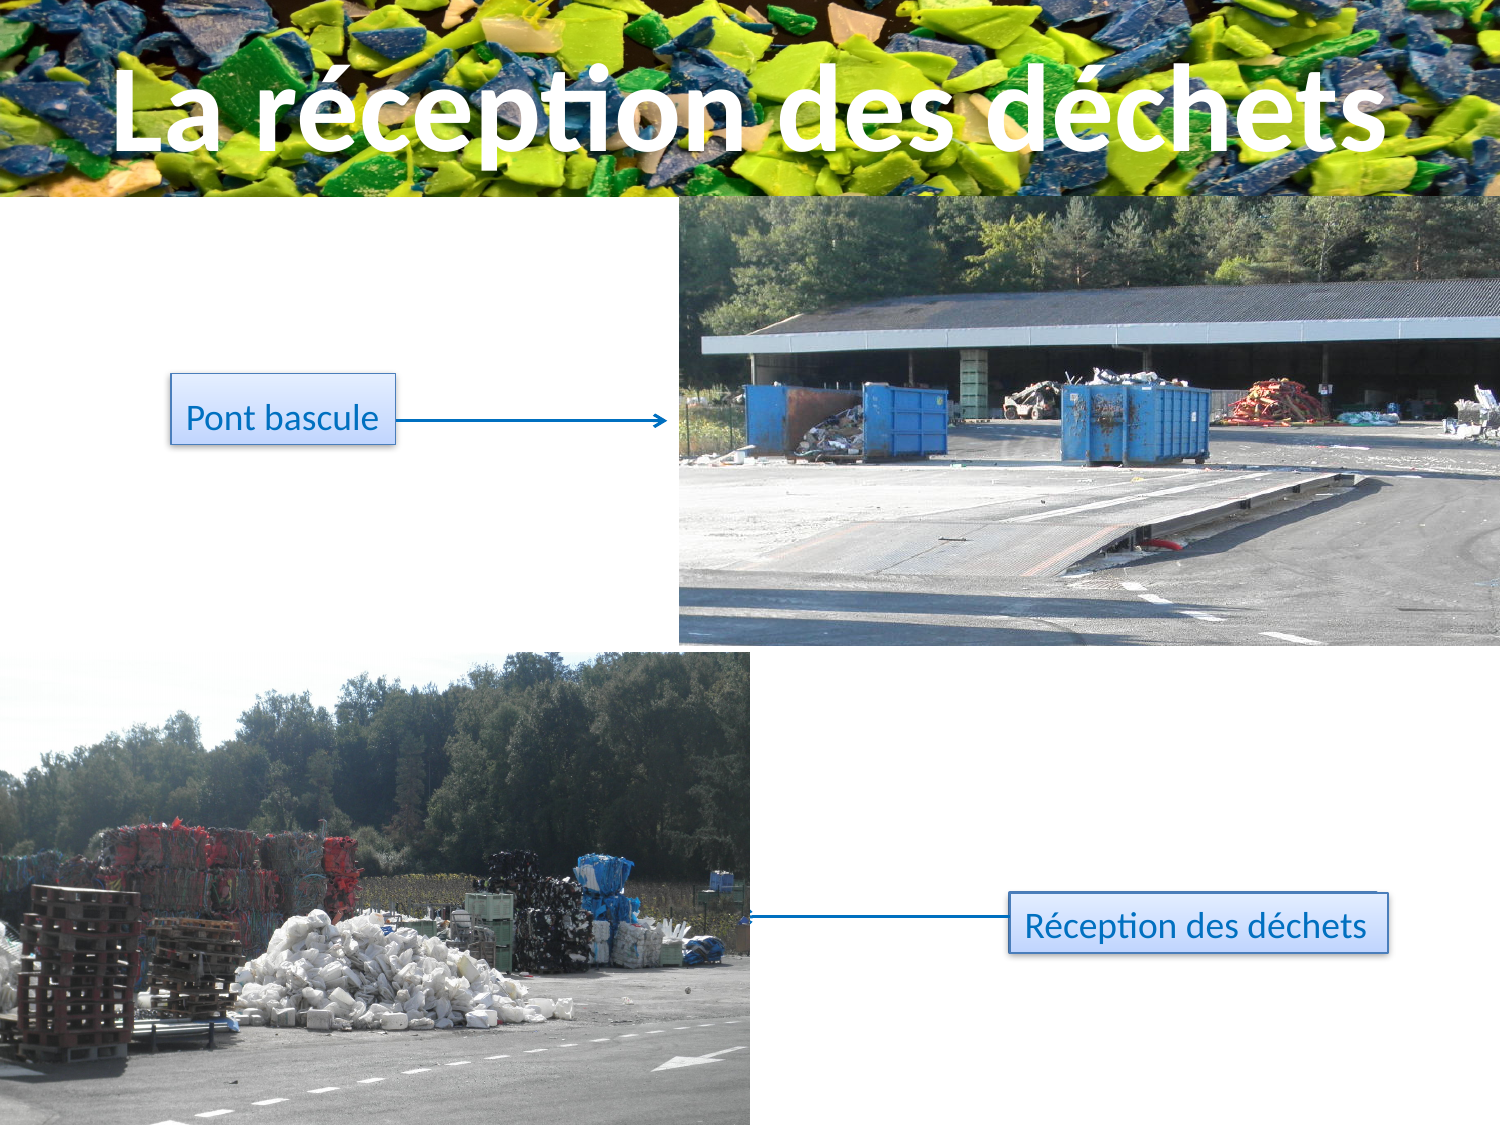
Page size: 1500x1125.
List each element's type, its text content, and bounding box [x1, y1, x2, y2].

text_box Pont bascule [171, 385, 396, 445]
picture [0, 652, 751, 1125]
text_box [170, 373, 396, 445]
text_box Réception des déchets [1009, 892, 1389, 954]
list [0, 0, 1500, 197]
picture [678, 196, 1500, 646]
